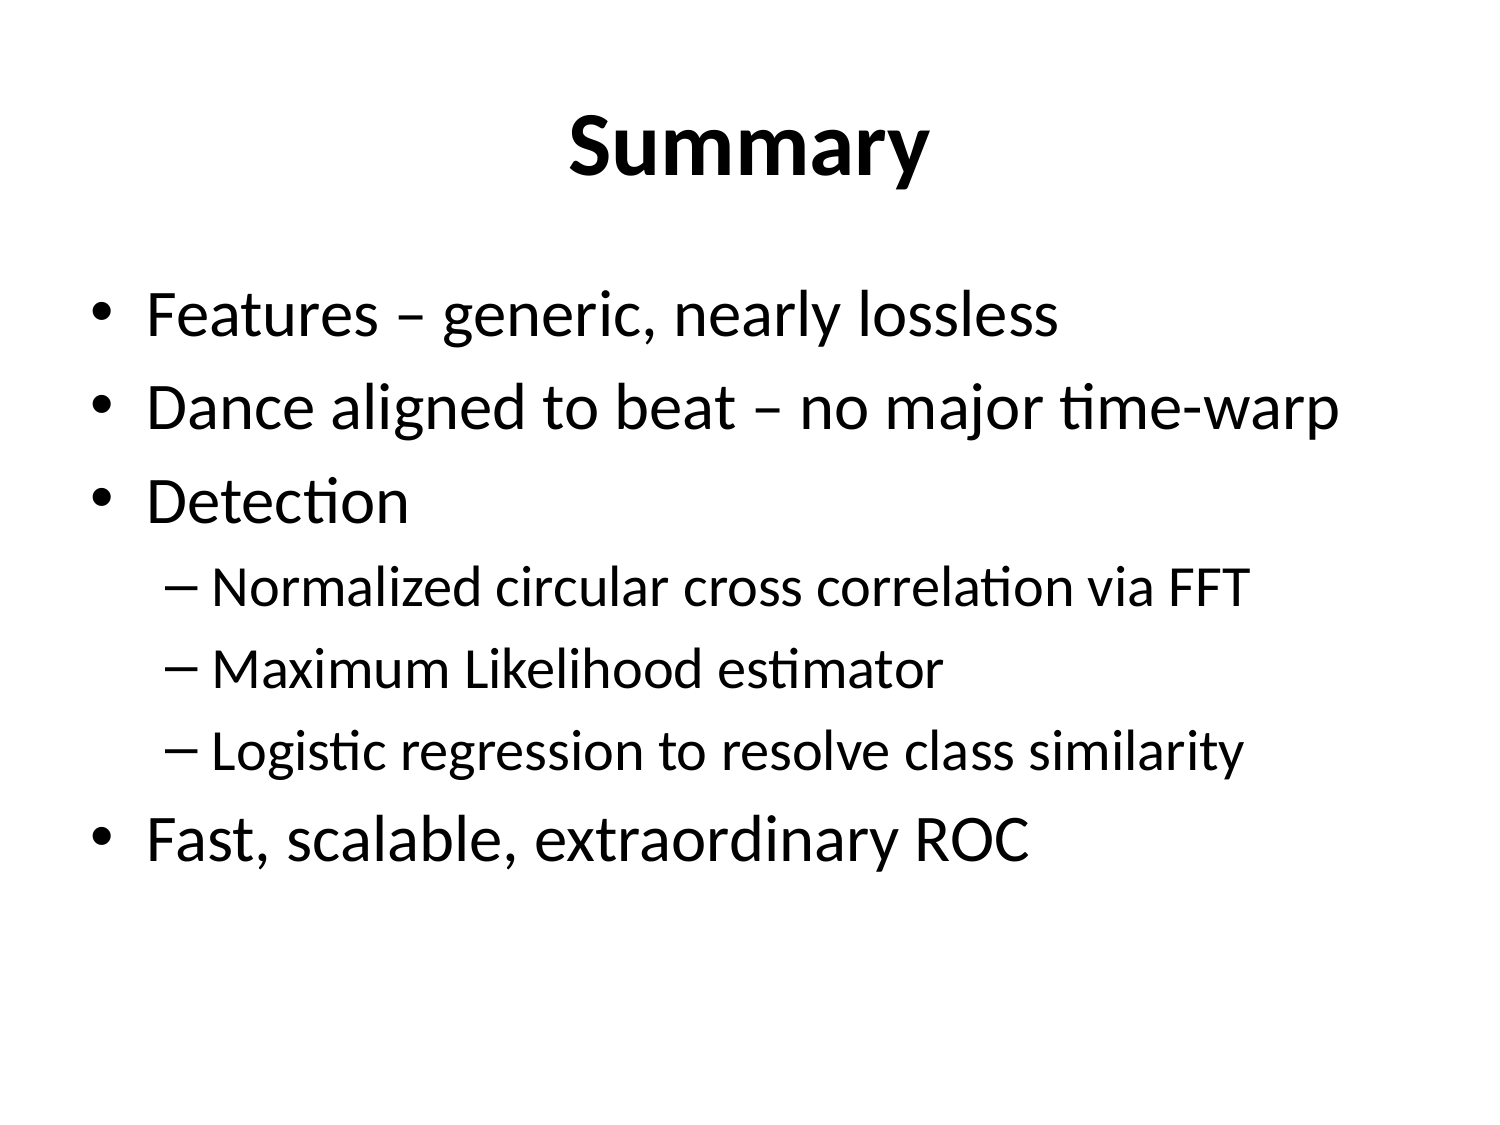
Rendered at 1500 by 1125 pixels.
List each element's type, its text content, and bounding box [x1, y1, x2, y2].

title Summary [75, 45, 1425, 233]
list Features – generic, nearly lossless Dance aligned to beat – no major time-warp Detection Normalized circular cross correlation via FFT Maximum Likelihood estimator Logistic regression to resolve class similarity Fast, scalable, extraordinary ROC [75, 262, 1425, 1005]
